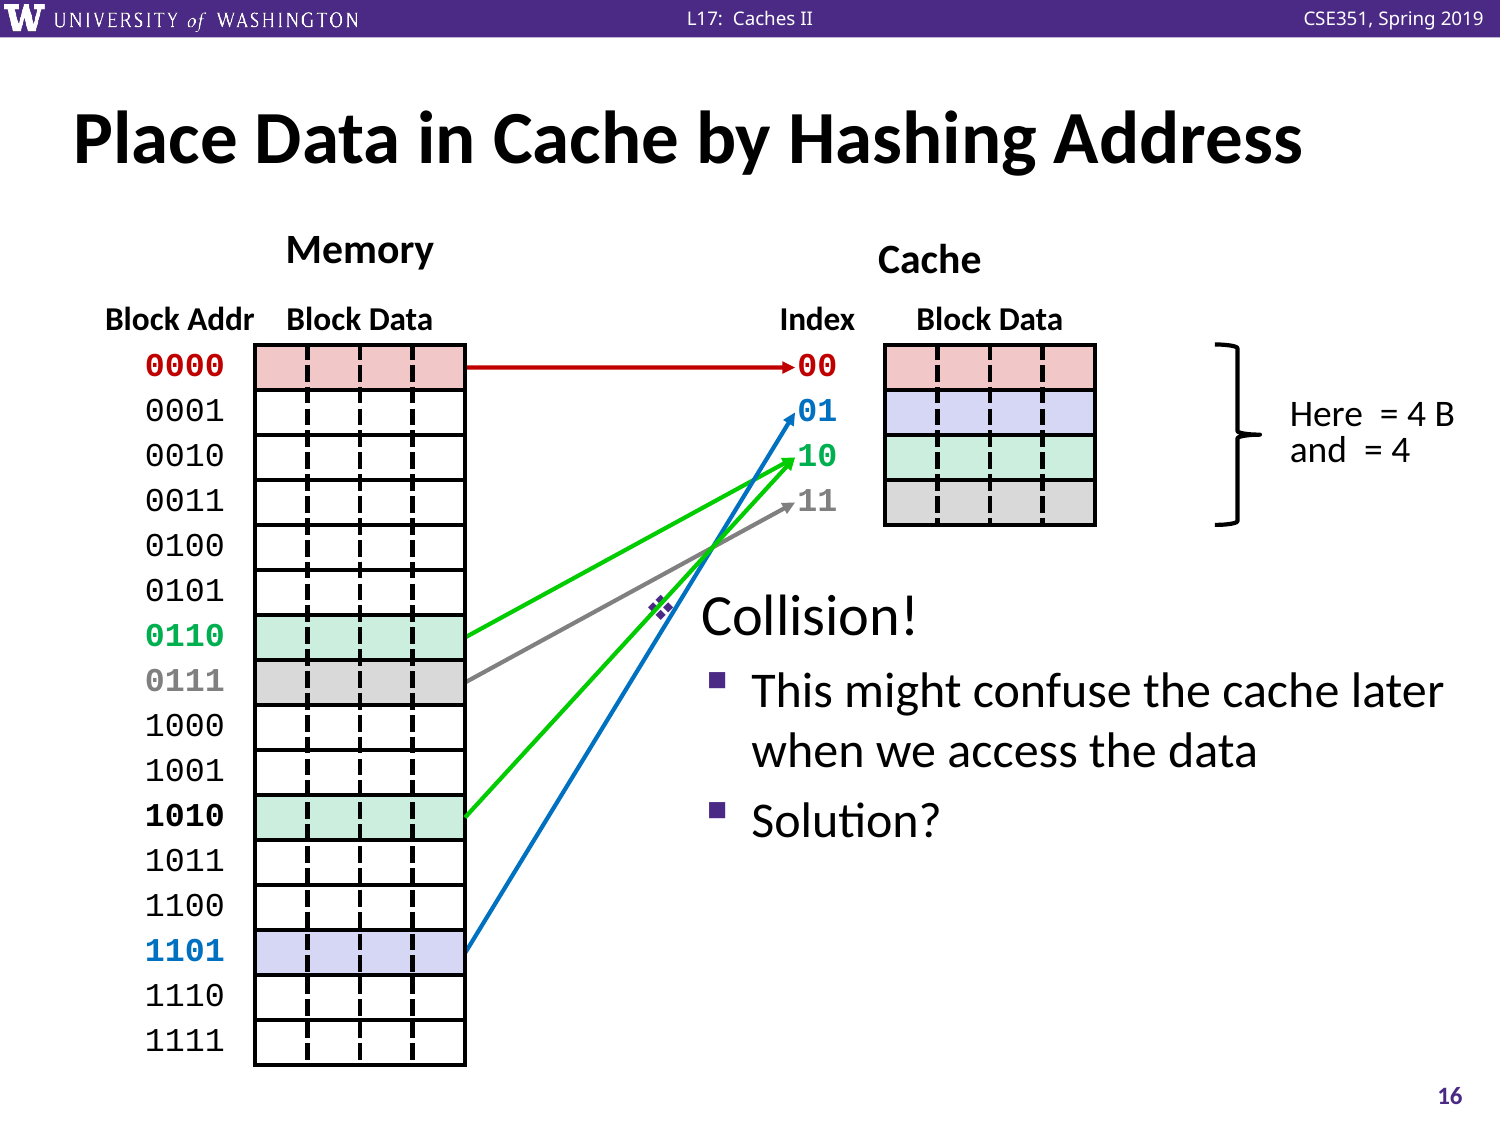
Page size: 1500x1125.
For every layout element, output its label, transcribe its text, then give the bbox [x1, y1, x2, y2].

table_cell [413, 437, 459, 478]
table_cell [413, 482, 459, 523]
table_cell 1010 [75, 795, 253, 840]
table_cell [257, 437, 308, 478]
table_cell [257, 617, 308, 658]
table_cell 0111 [75, 660, 253, 705]
table_cell [1043, 482, 1093, 523]
table_cell [413, 1022, 463, 1063]
table_cell [257, 752, 308, 793]
table_cell [308, 707, 360, 748]
table_cell [308, 932, 360, 973]
table_cell [308, 662, 360, 703]
table_header Block Addr [75, 300, 255, 345]
table_cell [257, 572, 308, 613]
table_cell 0001 [75, 390, 253, 435]
table_cell [360, 842, 413, 883]
table_cell [308, 347, 360, 388]
table_cell [360, 752, 413, 793]
table_cell [887, 347, 938, 388]
table_cell 01 [801, 390, 883, 435]
table_cell [413, 977, 463, 1018]
table_cell [360, 932, 413, 973]
table_cell [360, 1022, 413, 1063]
table_cell [1043, 437, 1093, 478]
table_cell [938, 482, 990, 523]
table_cell [360, 572, 413, 613]
table_cell 0000 [75, 345, 253, 390]
table_cell [257, 797, 308, 838]
table_cell [257, 347, 308, 388]
table_cell [257, 707, 308, 748]
table_cell [413, 797, 459, 838]
table_cell 0010 [75, 435, 253, 480]
table_cell 11 [801, 480, 883, 525]
table_cell [938, 347, 990, 388]
table_cell [257, 1022, 308, 1063]
table_cell [413, 572, 459, 613]
text_box Memory [254, 224, 465, 291]
table_cell [413, 887, 459, 928]
table_cell [308, 482, 360, 523]
table_cell [257, 482, 308, 523]
table_cell 0110 [75, 615, 253, 660]
table_cell [360, 437, 413, 478]
table_cell [257, 932, 308, 973]
table_cell 1011 [75, 840, 253, 885]
table_cell [360, 617, 413, 658]
table_header Block Data [885, 300, 1095, 343]
table_cell [938, 437, 990, 478]
table_cell [360, 887, 413, 928]
table_cell [308, 842, 360, 883]
table_cell 0011 [75, 480, 253, 525]
table_cell [308, 392, 360, 433]
table_cell 1100 [75, 885, 253, 930]
list Collision! This might confuse the cache later when we access the data Solution? [629, 569, 1456, 1021]
table_cell [990, 347, 1043, 388]
table_cell [360, 977, 413, 1018]
table_cell [413, 617, 459, 658]
text_box [1214, 344, 1260, 525]
table_cell 0100 [75, 525, 253, 570]
title Place Data in Cache by Hashing Address [58, 71, 1438, 197]
table_cell 1110 [75, 975, 253, 1020]
table_cell [413, 347, 463, 388]
table_cell [360, 527, 413, 568]
table_cell [308, 977, 360, 1018]
table_cell [257, 842, 308, 883]
table_cell 1001 [75, 750, 253, 795]
table_cell [938, 392, 990, 433]
table_cell [360, 392, 413, 433]
table_cell [308, 437, 360, 478]
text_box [464, 367, 796, 953]
table_cell [308, 887, 360, 928]
table_cell [257, 527, 308, 568]
table_header Block Data [255, 300, 465, 343]
table_cell [308, 797, 360, 838]
table_cell 00 [765, 345, 883, 390]
table_cell [1043, 392, 1093, 433]
table_cell [360, 482, 413, 523]
table_cell [360, 662, 413, 703]
slide_number 16 [1400, 1065, 1500, 1125]
table_cell 0101 [75, 570, 253, 615]
table_cell [257, 662, 308, 703]
picture [4, 4, 358, 32]
table_cell [257, 887, 308, 928]
table_header Index [765, 300, 885, 345]
table_cell [413, 752, 459, 793]
table_cell [360, 347, 413, 388]
table_cell [990, 392, 1043, 433]
table_cell 1111 [75, 1020, 253, 1065]
table_cell [257, 392, 308, 433]
table_cell [413, 707, 459, 748]
table_cell [887, 392, 938, 433]
table_cell [990, 482, 1043, 523]
table_cell [360, 707, 413, 748]
table_cell [413, 932, 463, 973]
table_cell [360, 797, 413, 838]
table_cell [413, 527, 459, 568]
table_cell [413, 842, 459, 883]
table_cell [887, 437, 938, 478]
table_cell [413, 662, 459, 703]
text_box Cache [824, 224, 1035, 286]
table_cell [308, 752, 360, 793]
table_cell 10 [801, 435, 883, 480]
table_cell [1043, 347, 1093, 388]
table_cell [413, 392, 459, 433]
table_cell [308, 572, 360, 613]
table_cell 1101 [75, 930, 253, 975]
table_cell [257, 977, 308, 1018]
table_cell [990, 437, 1043, 478]
table_cell [308, 617, 360, 658]
table_cell 1000 [75, 705, 253, 750]
table_cell [887, 482, 938, 523]
table_cell [308, 1022, 360, 1063]
table_cell [308, 527, 360, 568]
